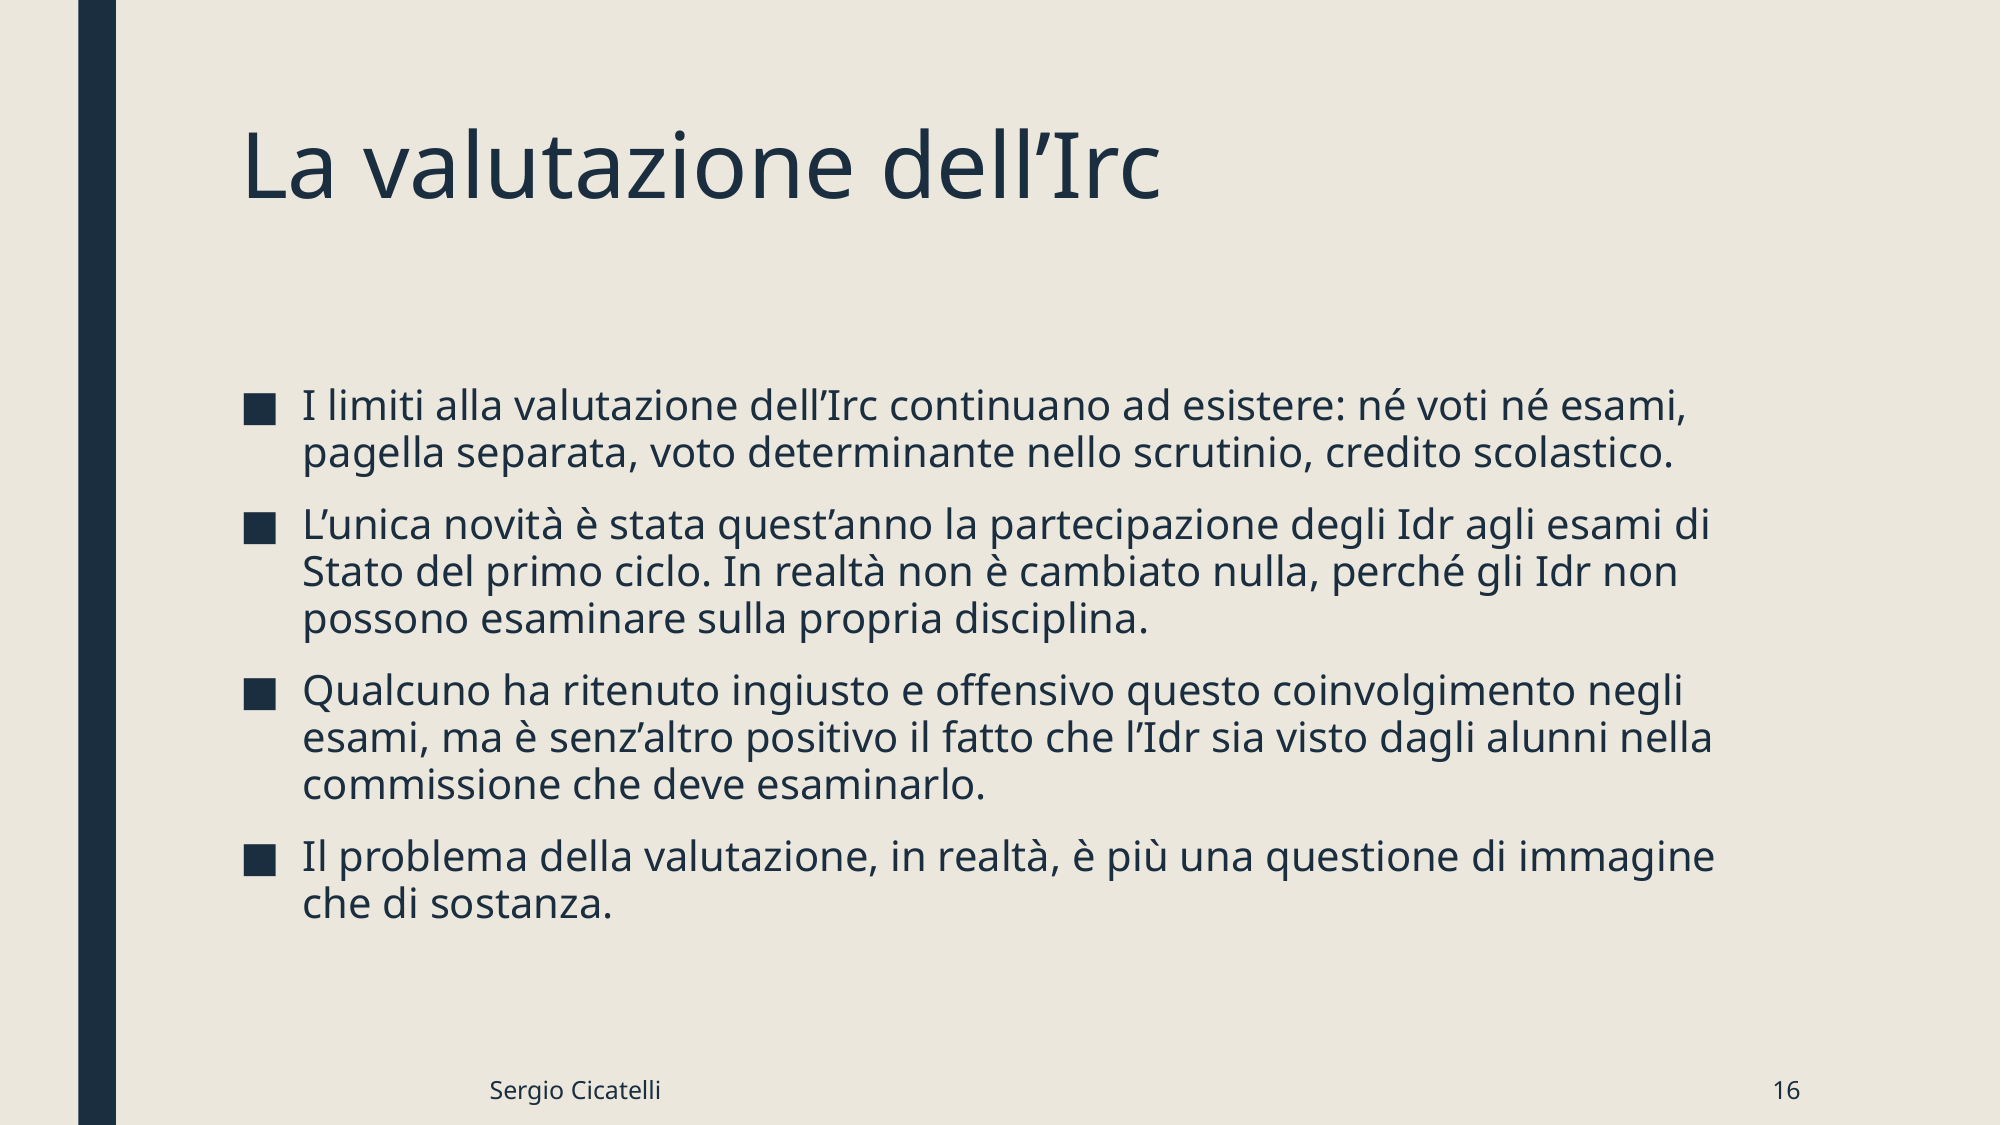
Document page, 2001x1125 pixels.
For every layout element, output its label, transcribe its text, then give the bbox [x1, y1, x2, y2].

slide_number 16 [1553, 1058, 1816, 1125]
title La valutazione dell’Irc [225, 112, 1800, 357]
list I limiti alla valutazione dell’Irc continuano ad esistere: né voti né esami, pagella separata, voto determinante nello scrutinio, credito scolastico. L’unica novità è stata quest’anno la partecipazione degli Idr agli esami di Stato del primo ciclo. In realtà non è cambiato nulla, perché gli Idr non possono esaminare sulla propria disciplina. Qualcuno ha ritenuto ingiusto e offensivo questo coinvolgimento negli esami, ma è senz’altro positivo il fatto che l’Idr sia visto dagli alunni nella commissione che deve esaminarlo. Il problema della valutazione, in realtà, è più una questione di immagine che di sostanza. [225, 375, 1800, 963]
footer Sergio Cicatelli [474, 1058, 1505, 1125]
